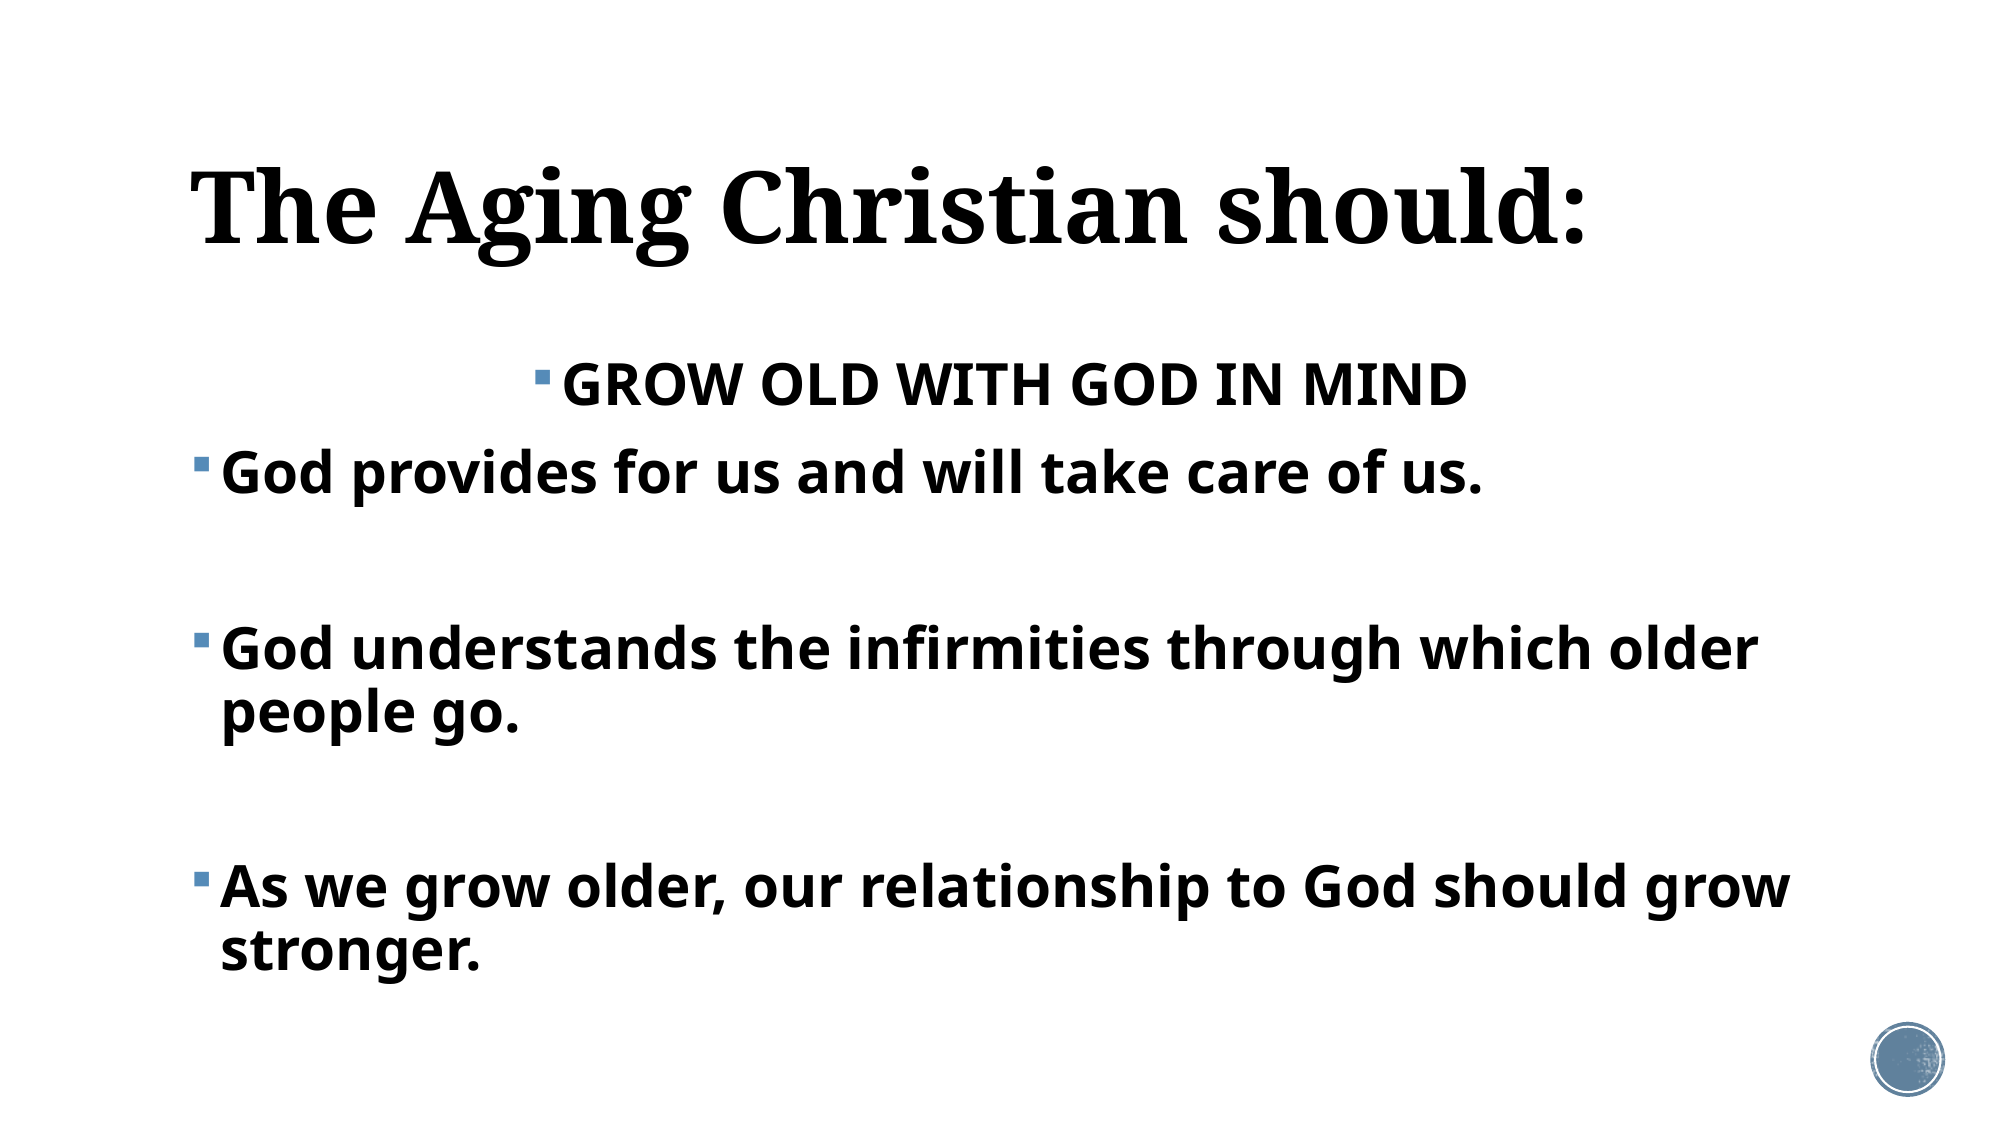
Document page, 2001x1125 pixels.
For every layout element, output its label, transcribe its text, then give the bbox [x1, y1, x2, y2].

title The Aging Christian should: [175, 79, 1826, 344]
list GROW OLD WITH GOD IN MIND God provides for us and will take care of us. God understands the infirmities through which older people go. As we grow older, our relationship to God should grow stronger. [175, 348, 1826, 1013]
